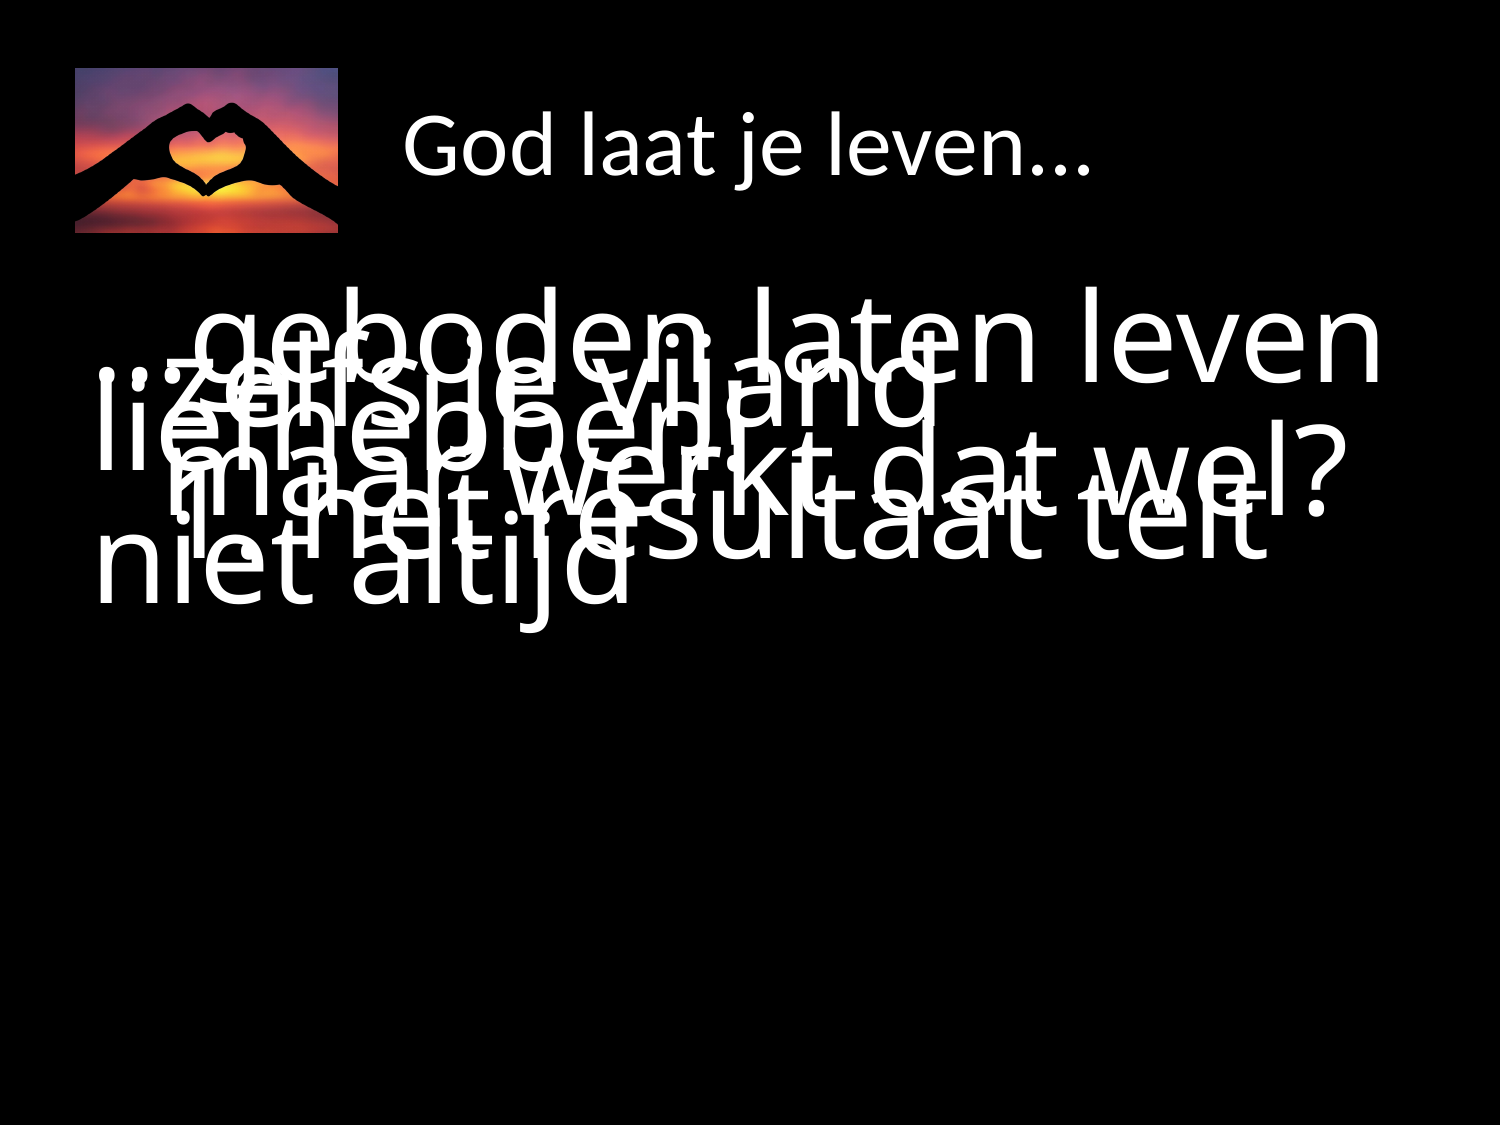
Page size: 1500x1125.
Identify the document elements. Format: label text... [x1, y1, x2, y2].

title God laat je leven... [75, 45, 1425, 233]
list …geboden laten leven zelfs je vijand liefhebben! maar werkt dat wel? 1. het resultaat telt niet altijd [75, 262, 1425, 1005]
picture [74, 68, 338, 234]
